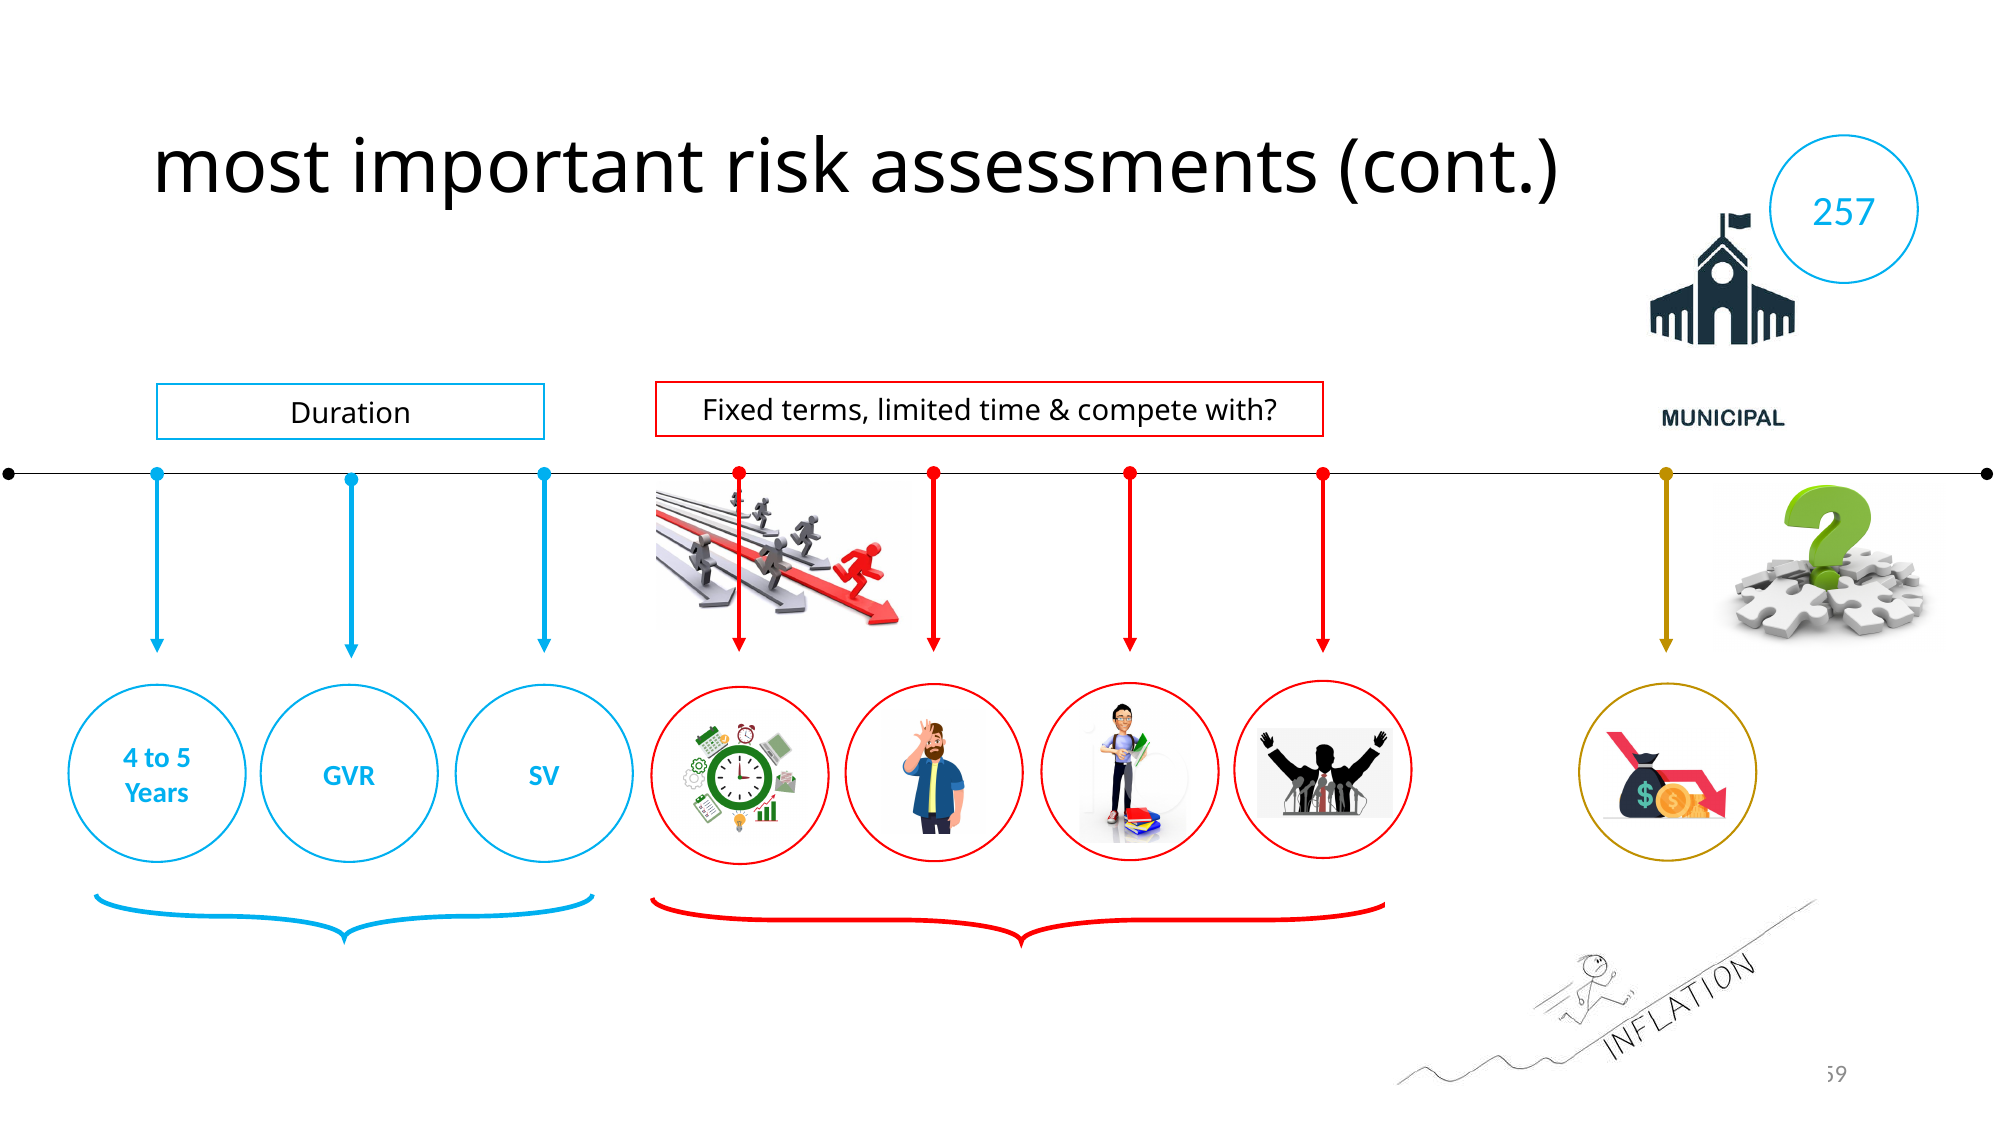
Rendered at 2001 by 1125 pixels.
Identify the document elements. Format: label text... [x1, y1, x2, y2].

picture [881, 709, 986, 834]
text_box [1191, 706, 1220, 838]
text_box [1578, 682, 1758, 857]
picture [1558, 136, 1889, 467]
text_box [844, 683, 1024, 863]
title most important risk assessments (cont.) [137, 59, 1863, 278]
picture [1866, 136, 1889, 148]
text_box [650, 718, 671, 833]
text_box Duration [156, 383, 545, 440]
picture [656, 481, 739, 630]
text_box [95, 894, 594, 940]
picture [1772, 137, 1889, 281]
text_box [679, 685, 801, 709]
text_box [684, 846, 796, 866]
text_box 4 to 5 Years [67, 683, 247, 863]
slide_number 59 [1828, 1042, 1863, 1103]
picture [1603, 728, 1734, 827]
text_box 257 [1889, 149, 1919, 269]
text_box [651, 897, 1385, 944]
text_box [1233, 679, 1413, 860]
picture [1385, 857, 1828, 1125]
text_box GVR [259, 683, 439, 863]
text_box [1040, 681, 1185, 862]
text_box SV [454, 683, 634, 863]
picture [1713, 483, 1946, 652]
text_box [808, 717, 830, 834]
picture [740, 481, 912, 630]
picture [1257, 728, 1393, 818]
picture [1078, 700, 1191, 843]
text_box Fixed terms, limited time & compete with? [655, 381, 1324, 437]
picture [671, 709, 808, 846]
